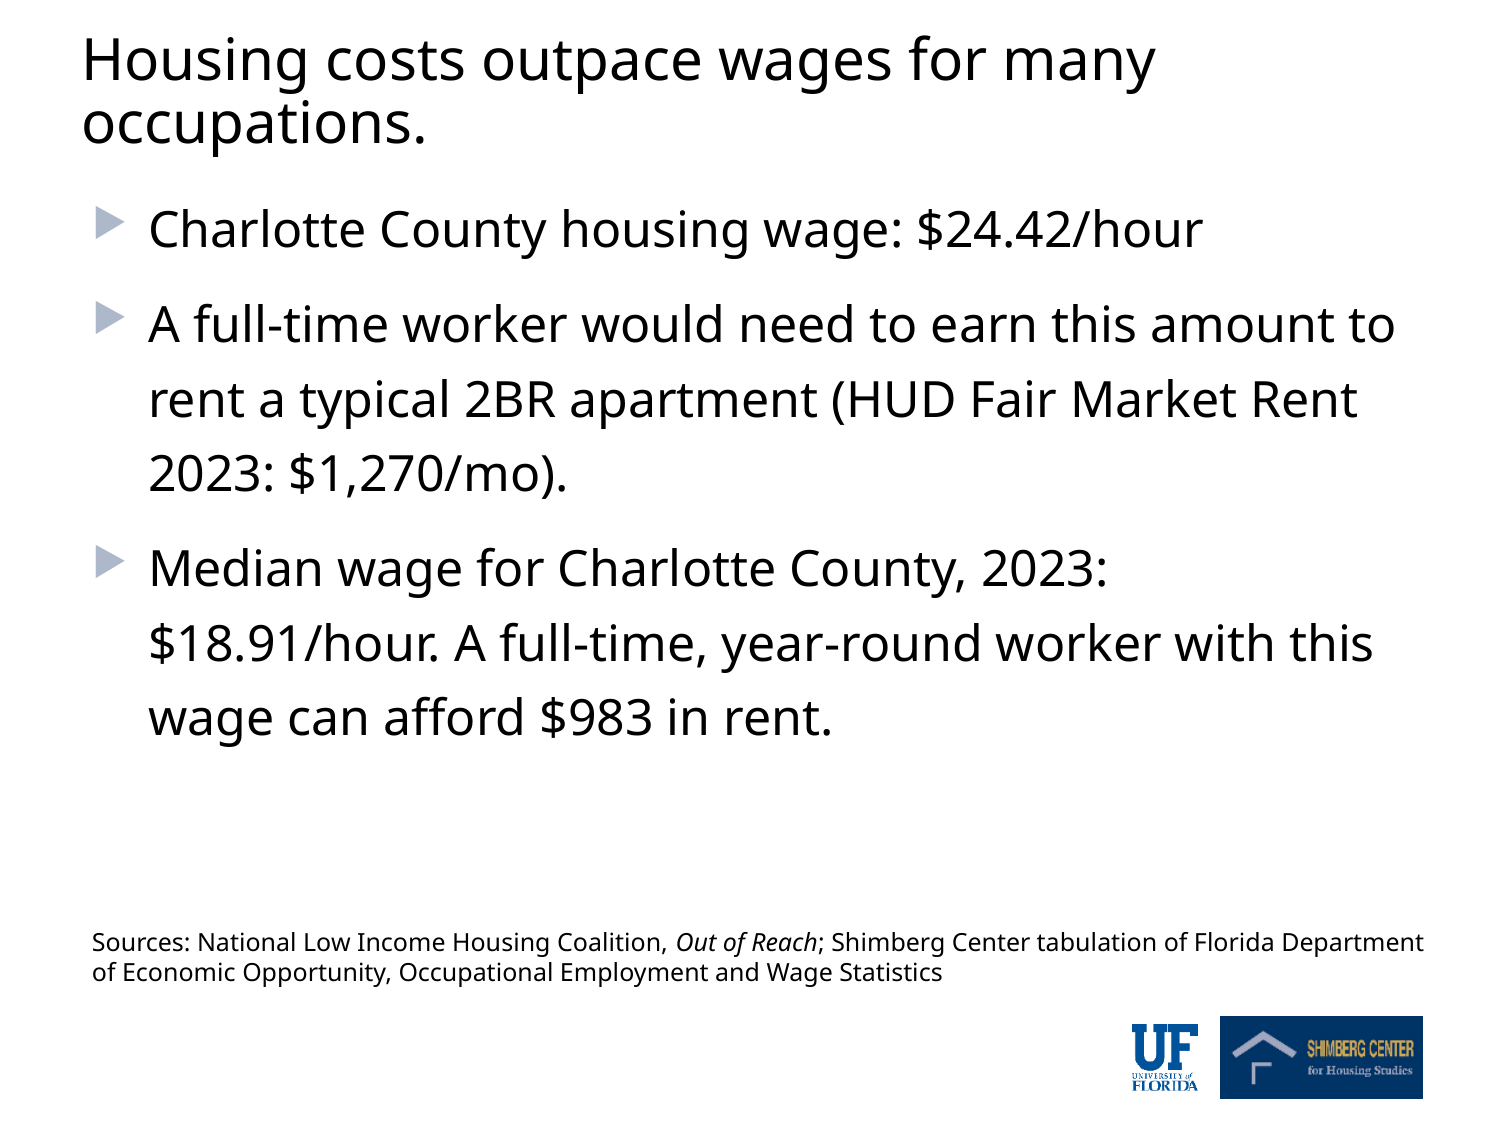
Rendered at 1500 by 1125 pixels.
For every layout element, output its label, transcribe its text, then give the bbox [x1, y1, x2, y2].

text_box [1132, 1016, 1423, 1099]
text_box Sources: National Low Income Housing Coalition, Out of Reach; Shimberg Center tabulation of Florida Department of Economic Opportunity, Occupational Employment and Wage Statistics [77, 919, 1446, 994]
title Housing costs outpace wages for many occupations. [66, 39, 1346, 148]
text_box Charlotte County housing wage: $24.42/hour A full-time worker would need to earn this amount to rent a typical 2BR apartment (HUD Fair Market Rent 2023: $1,270/mo). Median wage for Charlotte County, 2023: $18.91/hour. A full-time, year-round worker with this wage can afford $983 in rent. [77, 175, 1423, 757]
